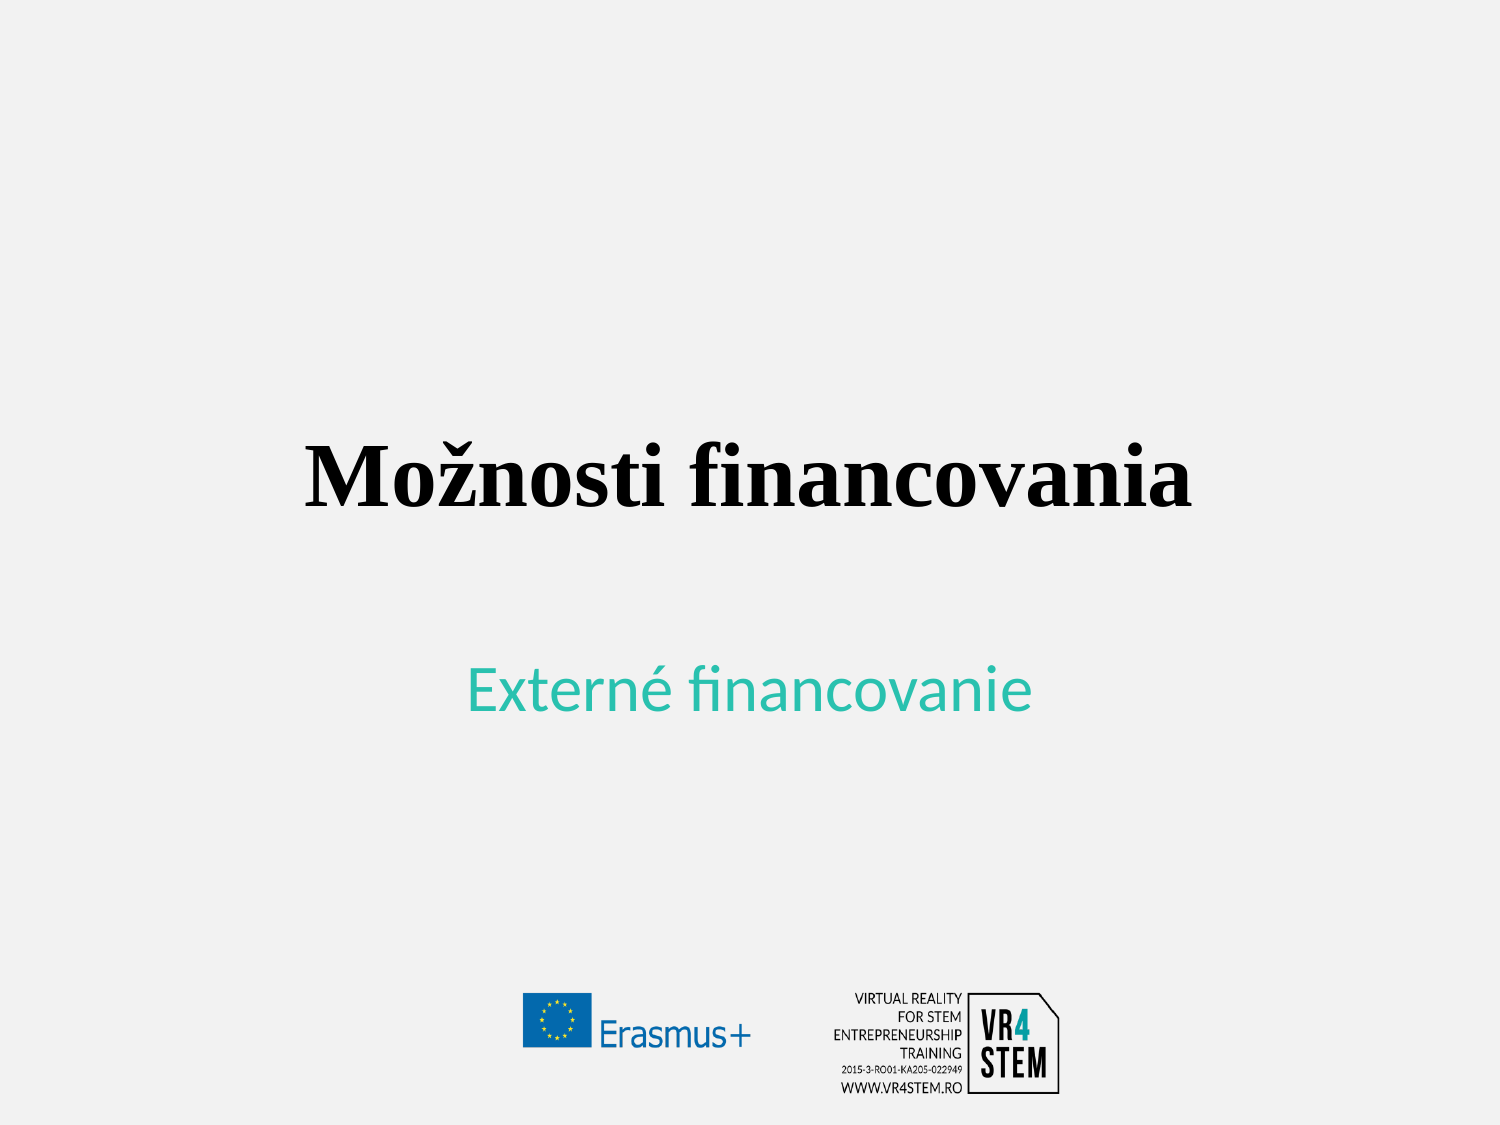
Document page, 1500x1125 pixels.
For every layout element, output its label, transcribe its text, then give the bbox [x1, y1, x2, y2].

subtitle Externé financovanie [225, 637, 1275, 925]
title Možnosti financovania [112, 349, 1388, 591]
picture [515, 984, 1067, 1102]
